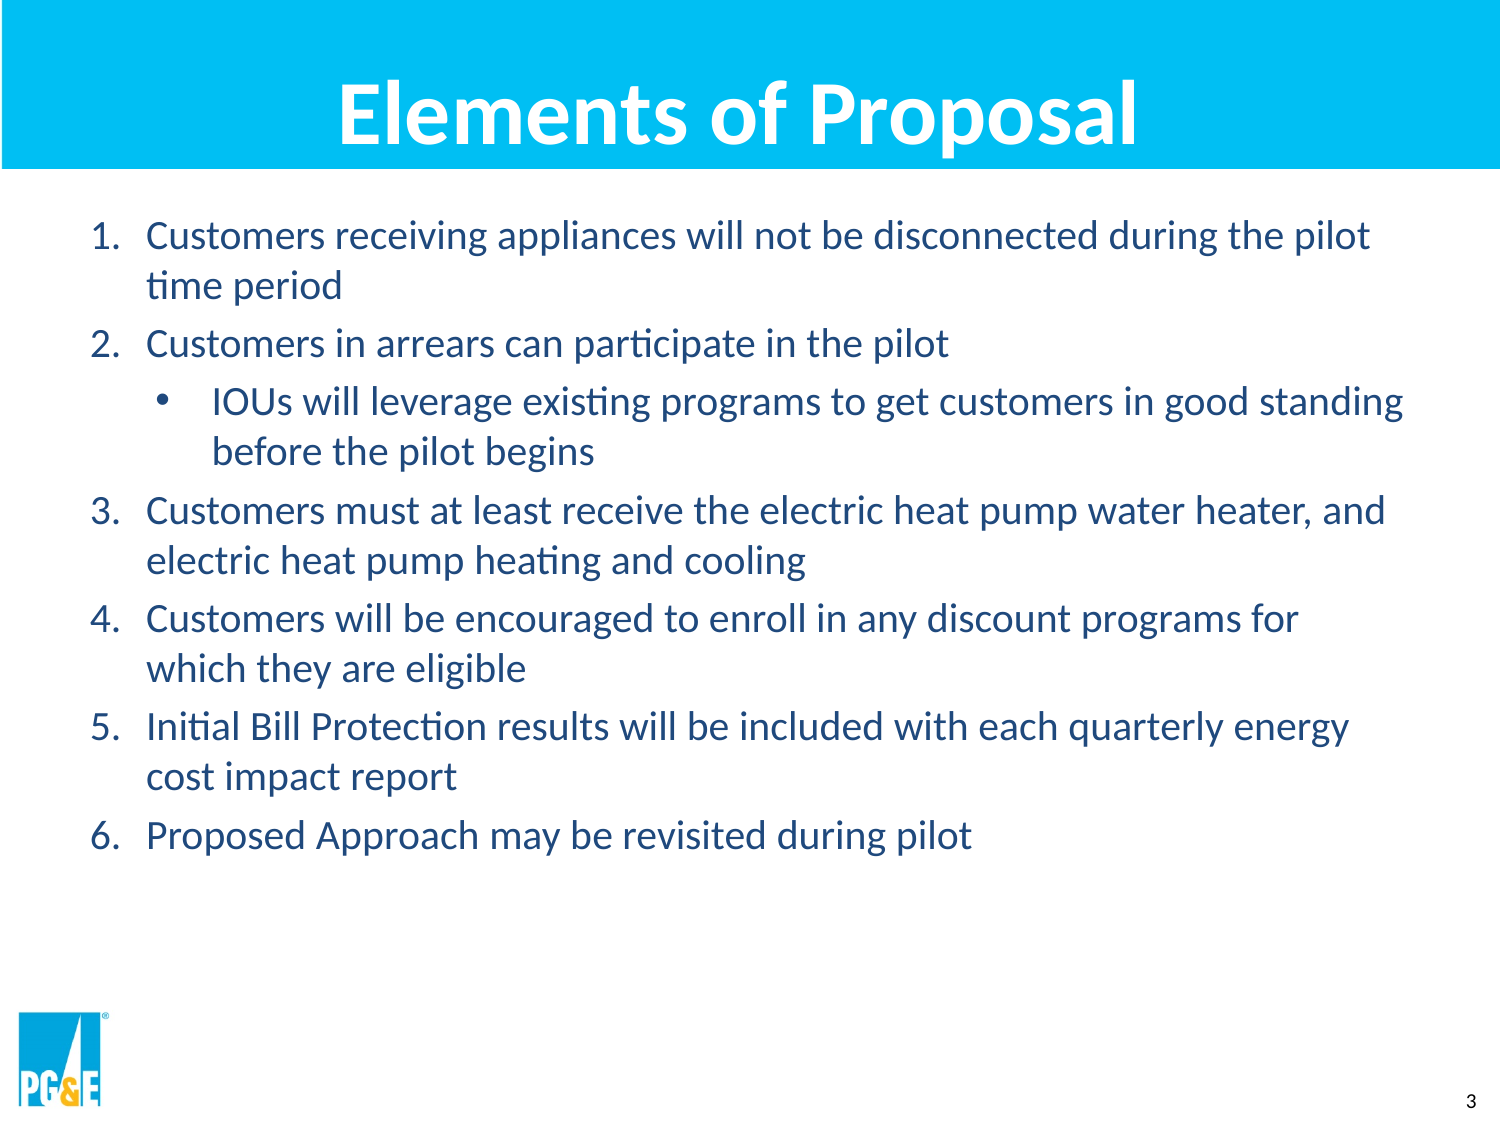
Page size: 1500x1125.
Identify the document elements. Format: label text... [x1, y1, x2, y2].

list Customers receiving appliances will not be disconnected during the pilot time period Customers in arrears can participate in the pilot IOUs will leverage existing programs to get customers in good standing before the pilot begins Customers must at least receive the electric heat pump water heater, and electric heat pump heating and cooling Customers will be encouraged to enroll in any discount programs for which they are eligible Initial Bill Protection results will be included with each quarterly energy cost impact report Proposed Approach may be revisited during pilot [75, 200, 1425, 988]
title Elements of Proposal [75, 45, 1425, 169]
picture [0, 992, 124, 1125]
